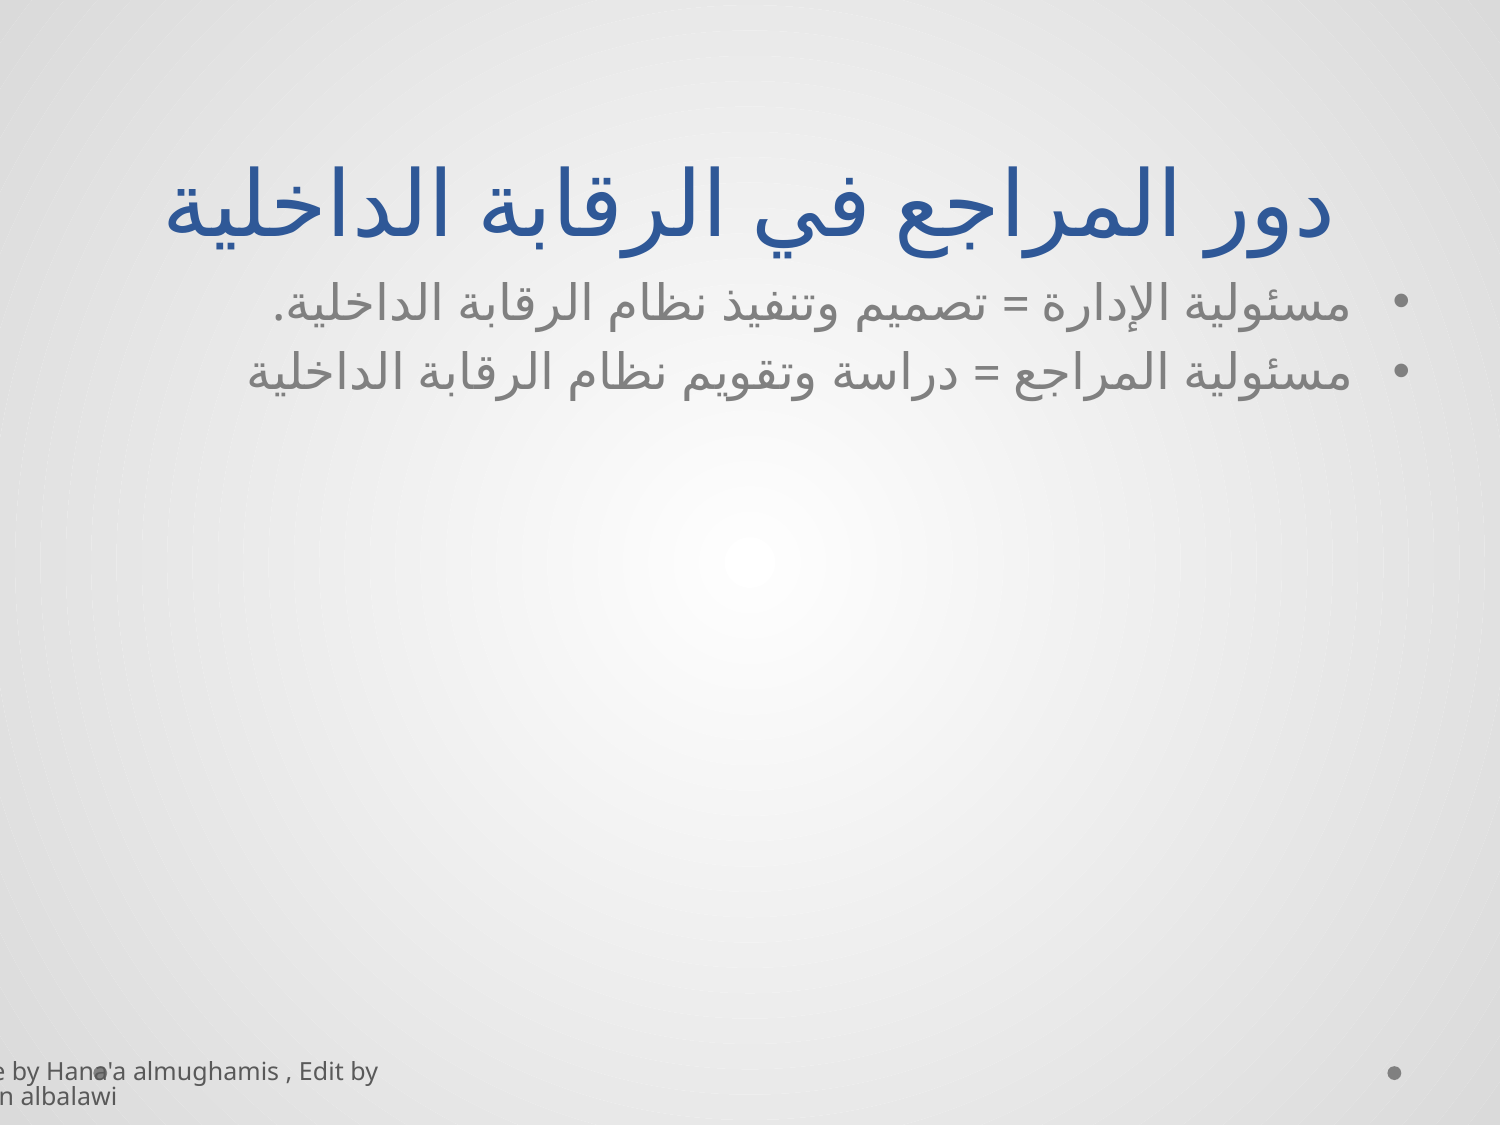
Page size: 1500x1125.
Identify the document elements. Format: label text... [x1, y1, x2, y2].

list مسئولية الإدارة = تصميم وتنفيذ نظام الرقابة الداخلية. مسئولية المراجع = دراسة وتقويم نظام الرقابة الداخلية [75, 262, 1425, 1005]
title دور المراجع في الرقابة الداخلية [75, 0, 1425, 262]
footer Done by Hana'a almughamis , Edit by Kayan albalawi [108, 1042, 576, 1103]
